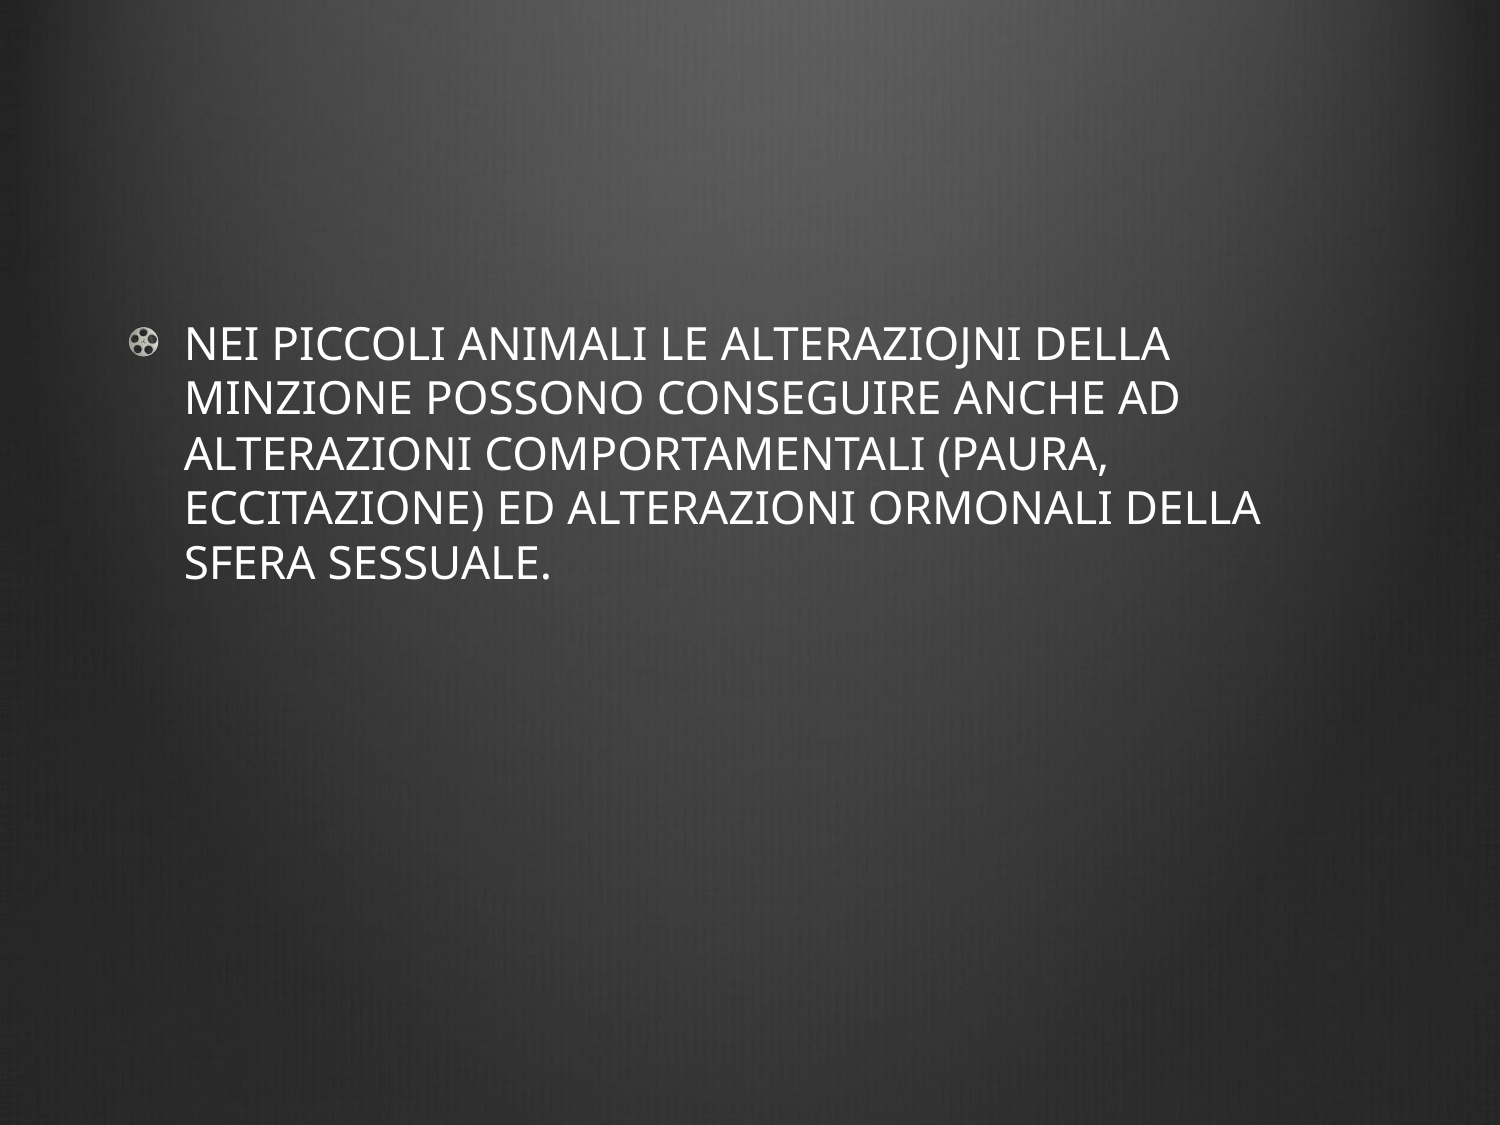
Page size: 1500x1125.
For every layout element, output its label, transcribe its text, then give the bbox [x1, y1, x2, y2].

picture [127, 325, 160, 358]
list NEI PICCOLI ANIMALI LE ALTERAZIOJNI DELLA MINZIONE POSSONO CONSEGUIRE ANCHE AD ALTERAZIONI COMPORTAMENTALI (PAURA, ECCITAZIONE) ED ALTERAZIONI ORMONALI DELLA SFERA SESSUALE. [112, 306, 1388, 1005]
